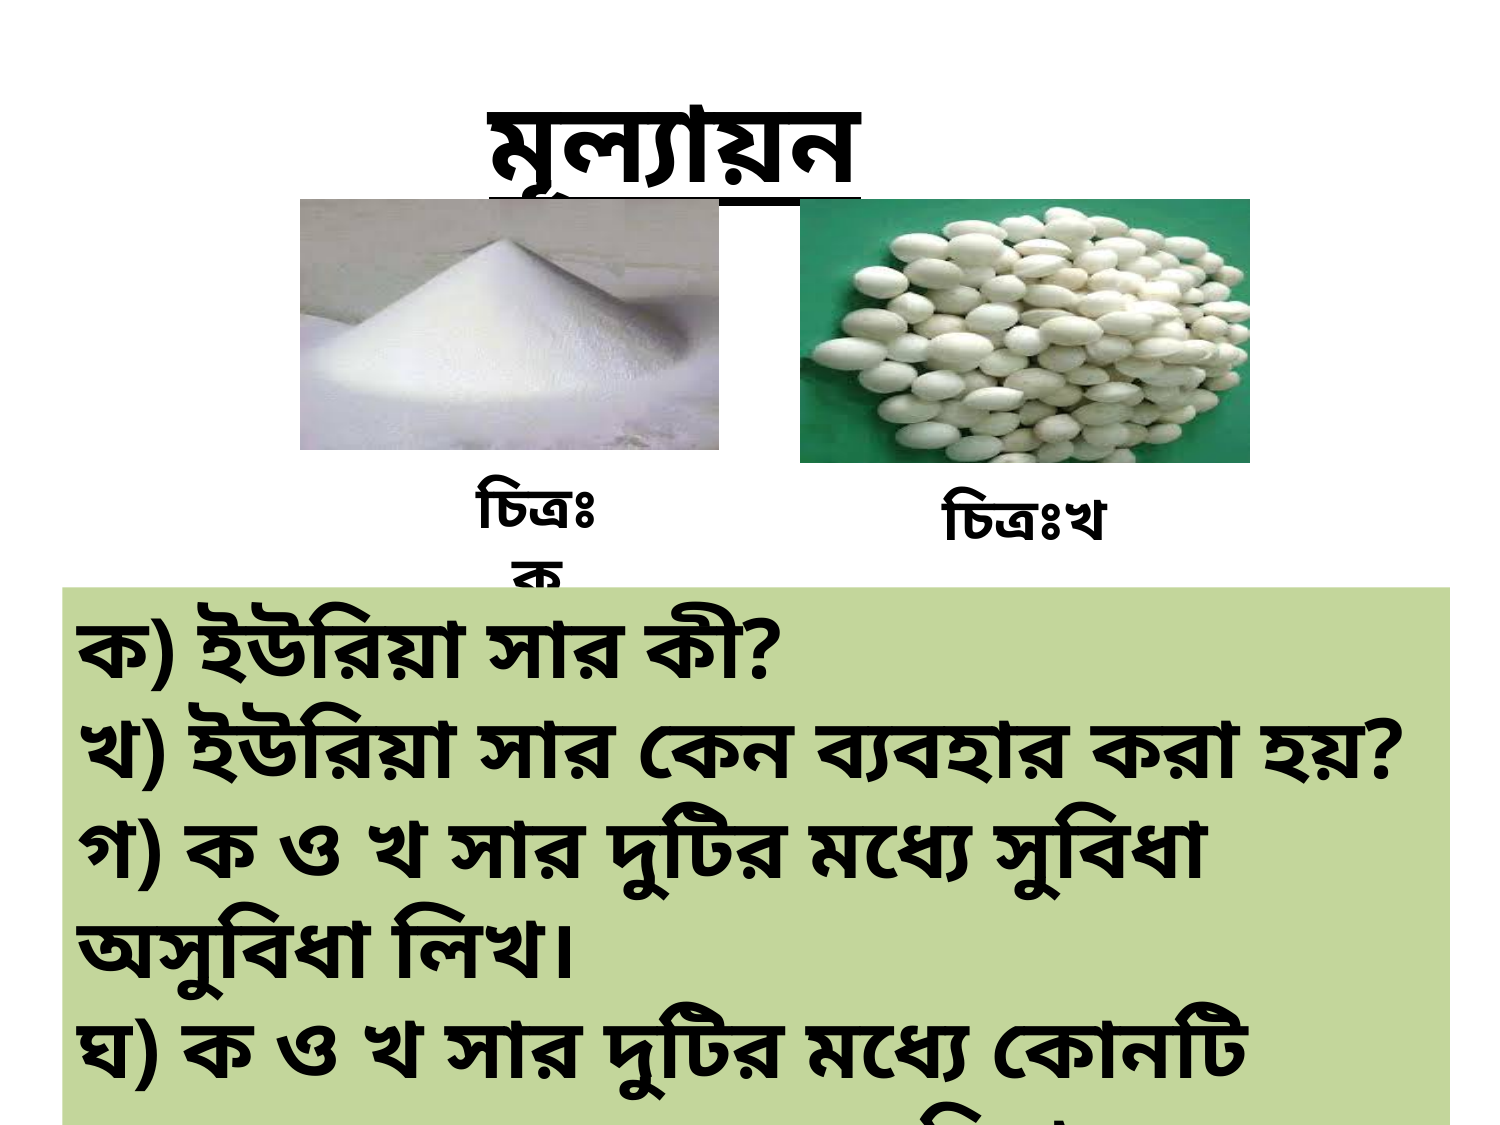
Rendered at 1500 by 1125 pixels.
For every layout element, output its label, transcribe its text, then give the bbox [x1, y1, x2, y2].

text_box চিত্রঃক [437, 462, 638, 587]
text_box চিত্রঃখ [887, 474, 1163, 560]
text_box ক) ইউরিয়া সার কী? খ) ইউরিয়া সার কেন ব্যবহার করা হয়? গ) ক ও খ সার দুটির মধ্যে সুবিধা অসুবিধা লিখ। ঘ) ক ও খ সার দুটির মধ্যে কোনটি একজন কৃষকের জন্য সুবিধাজনক বলে তুমি মনে কর-যুক্তি দাও। [62, 587, 1450, 1125]
text_box মূল্যায়ন [249, 62, 1100, 348]
picture [799, 199, 1251, 463]
picture [299, 199, 719, 451]
